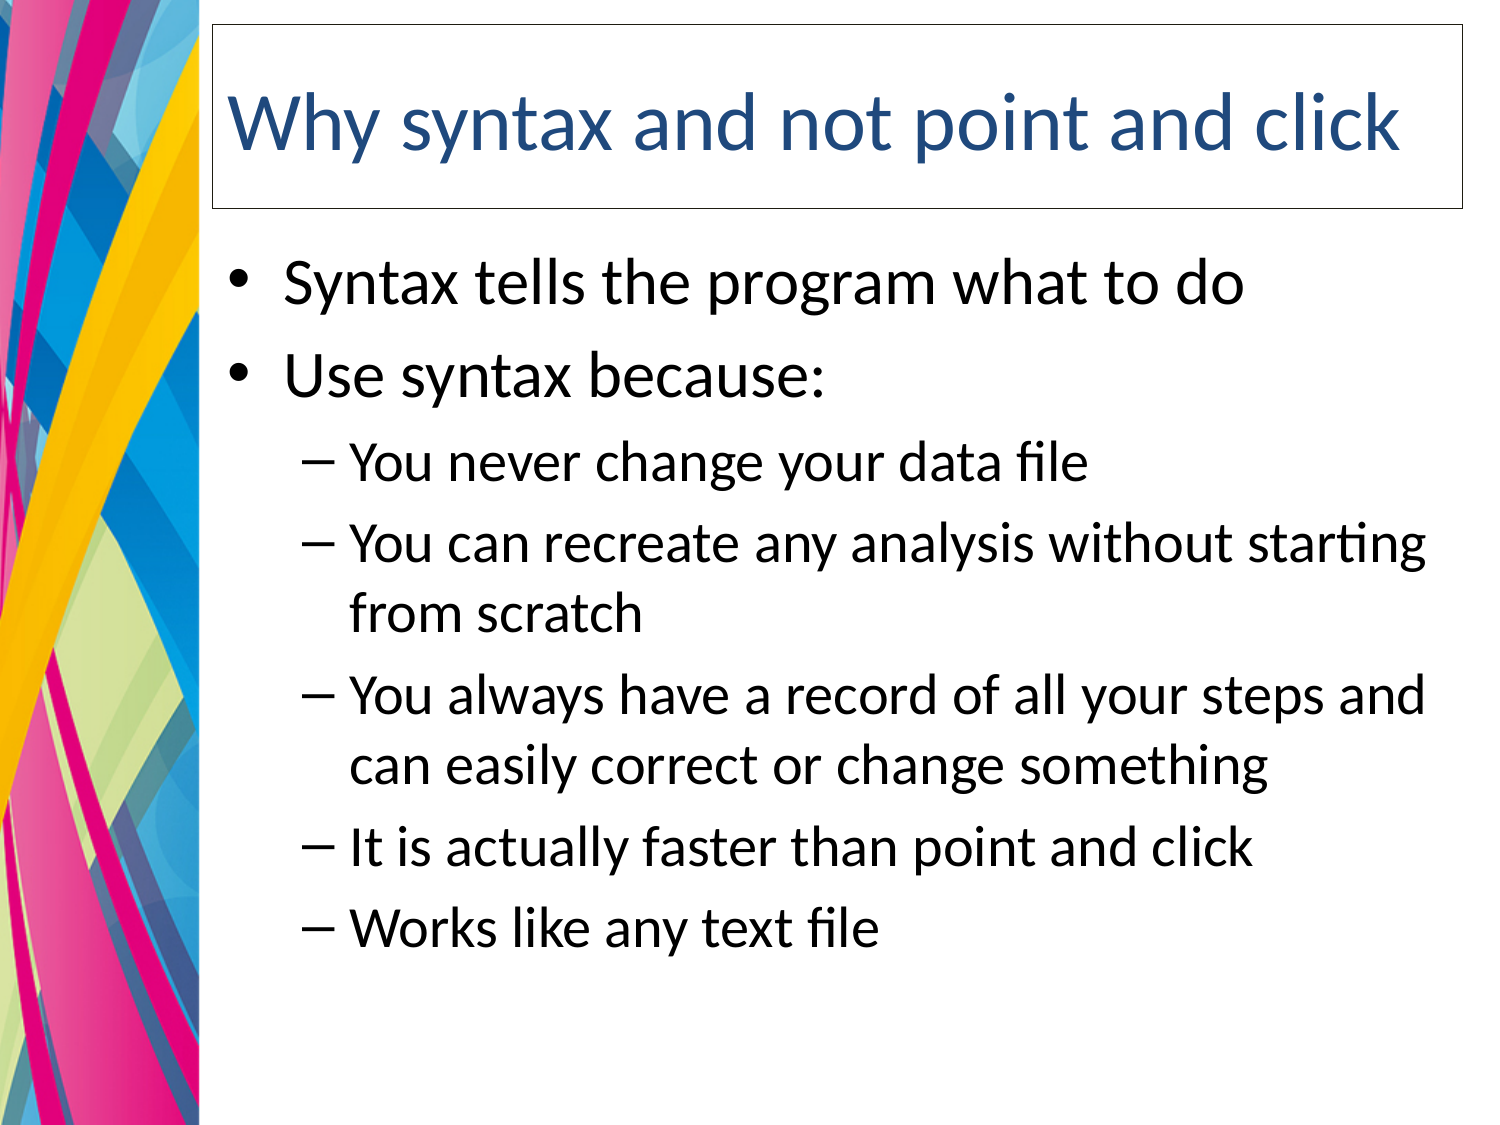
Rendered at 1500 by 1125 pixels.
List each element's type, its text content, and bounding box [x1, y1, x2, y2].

title Why syntax and not point and click [212, 24, 1463, 209]
list Syntax tells the program what to do Use syntax because: You never change your data file You can recreate any analysis without starting from scratch You always have a record of all your steps and can easily correct or change something It is actually faster than point and click Works like any text file [212, 230, 1463, 1025]
picture [0, 0, 1500, 1125]
